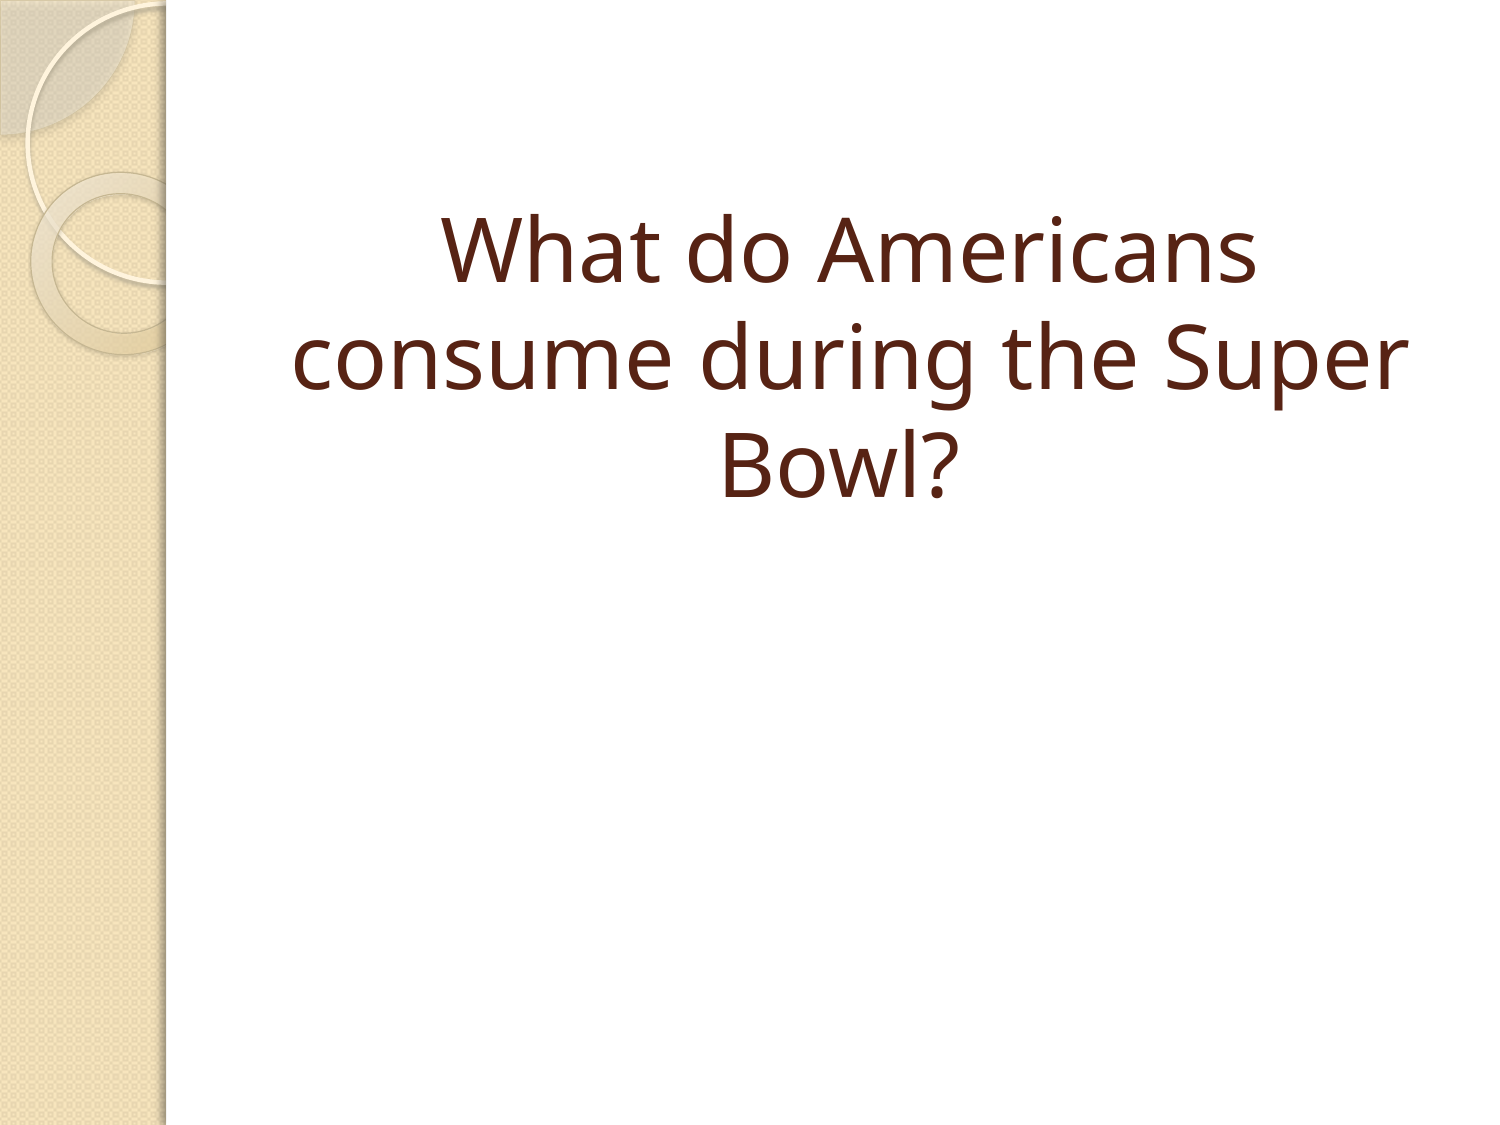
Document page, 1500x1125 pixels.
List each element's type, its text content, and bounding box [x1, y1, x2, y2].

title What do Americans consume during the Super Bowl? [235, 120, 1466, 588]
